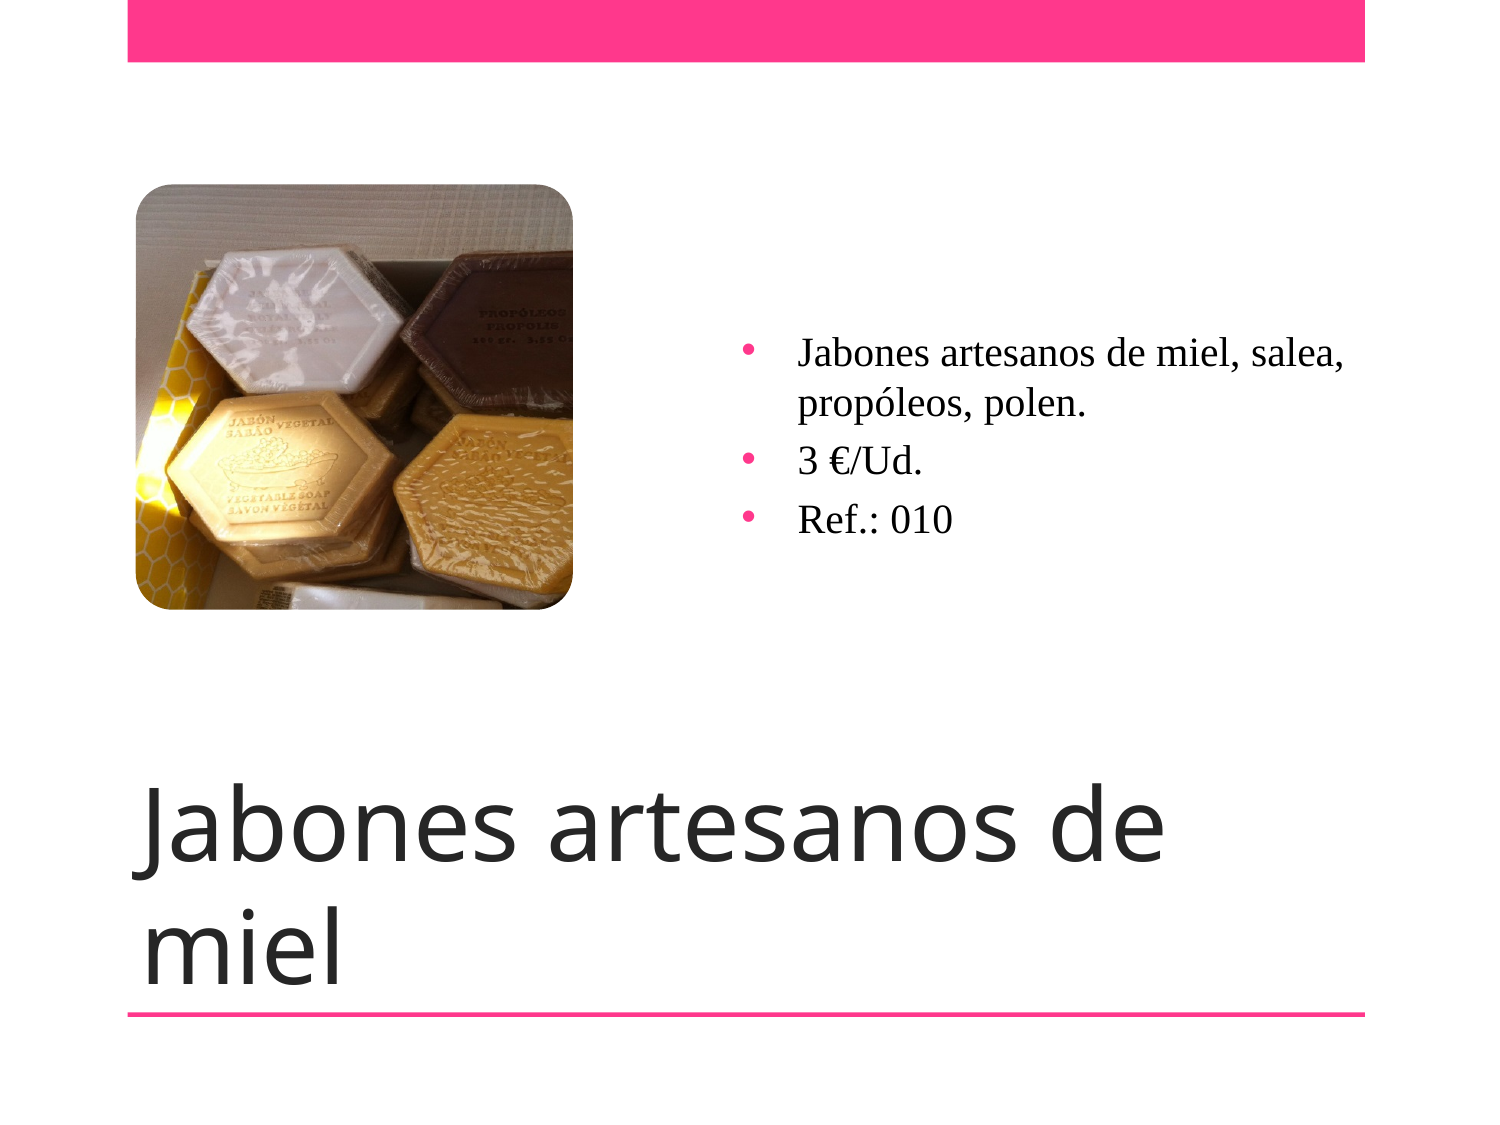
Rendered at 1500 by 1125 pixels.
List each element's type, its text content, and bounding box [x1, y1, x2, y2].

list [135, 184, 574, 610]
title Jabones artesanos de miel [125, 750, 1238, 1013]
list Jabones artesanos de miel, salea, propóleos, polen. 3 €/Ud. Ref.: 010 [726, 160, 1387, 705]
